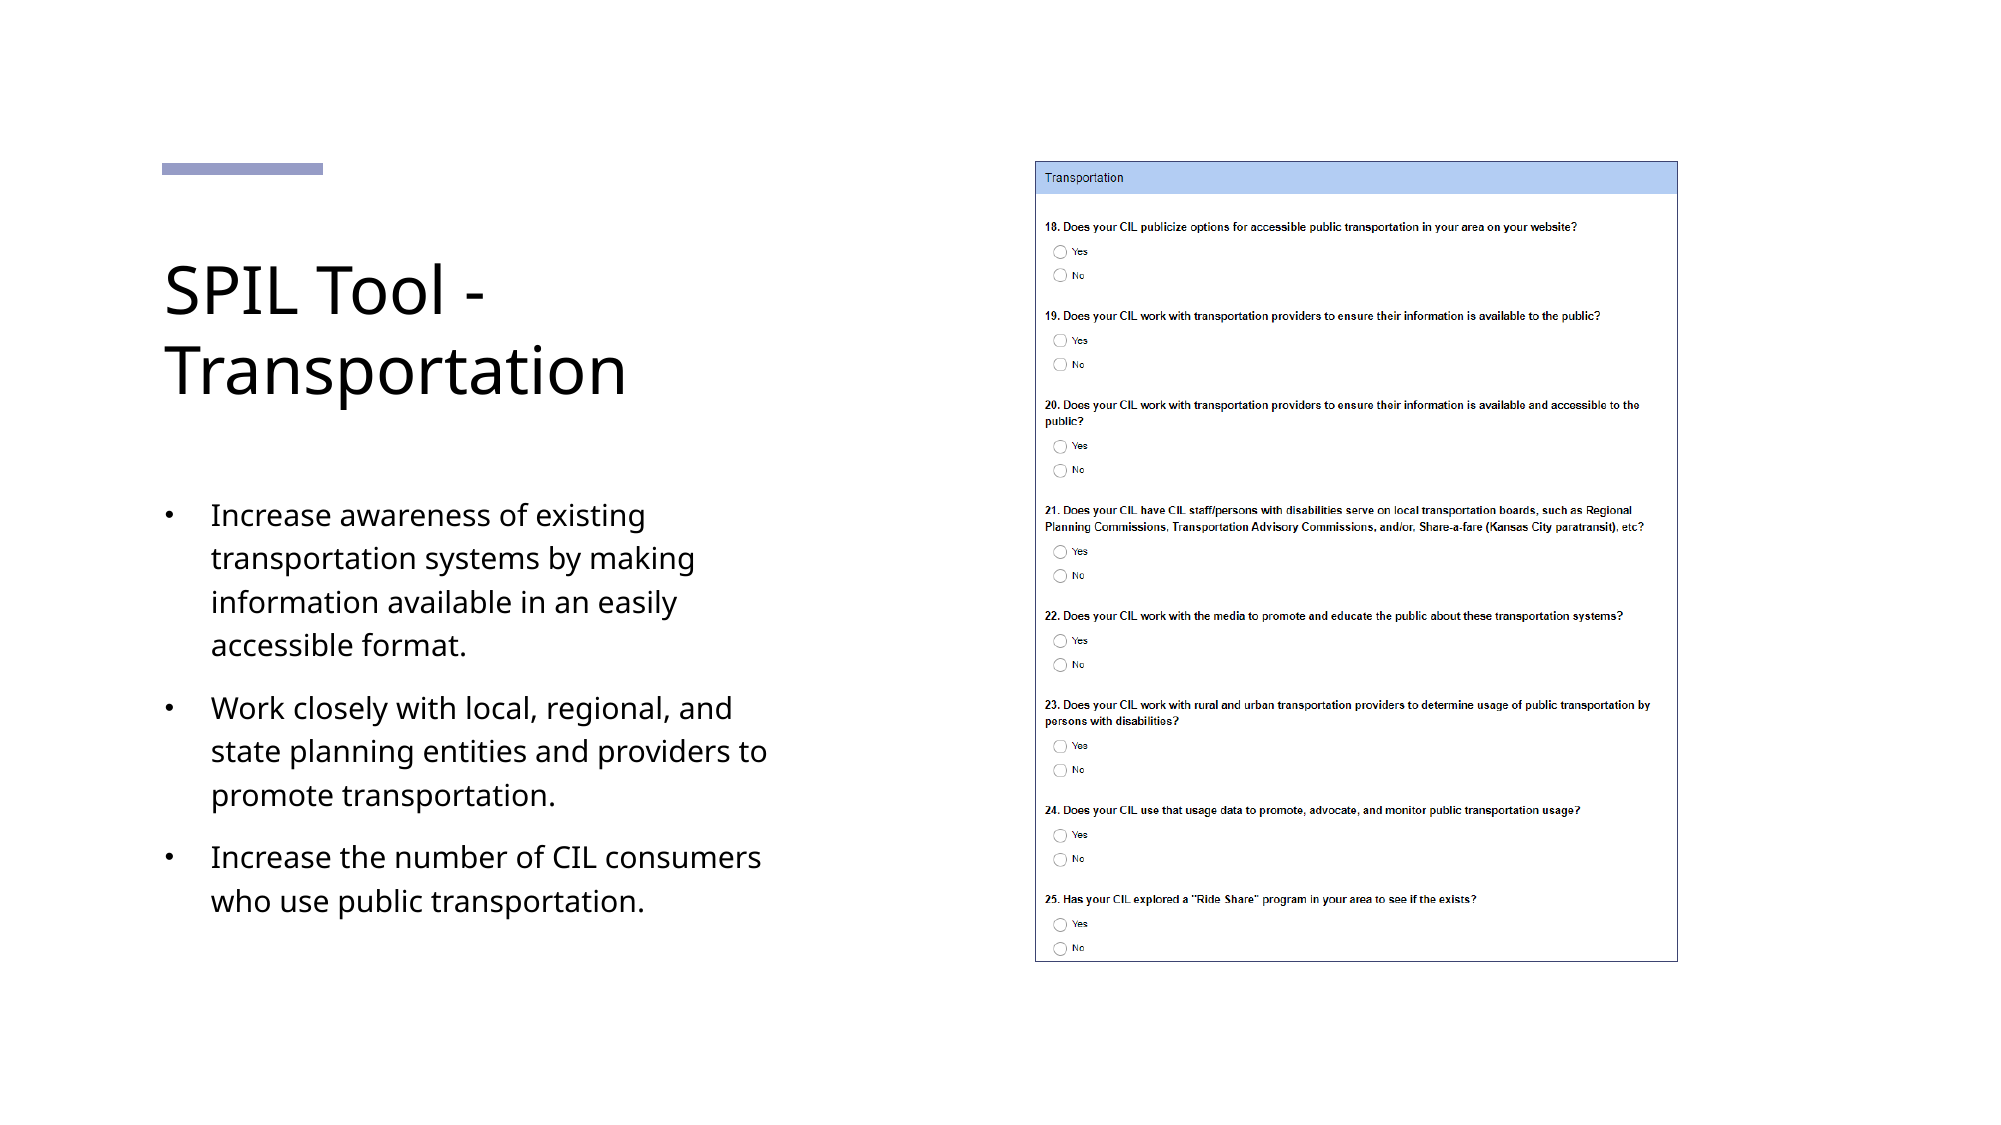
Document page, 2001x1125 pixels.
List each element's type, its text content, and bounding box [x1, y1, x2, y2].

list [1035, 161, 1678, 962]
title SPIL Tool - Transportation [149, 239, 783, 481]
list Increase awareness of existing transportation systems by making information available in an easily accessible format. Work closely with local, regional, and state planning entities and providers to promote transportation. Increase the number of CIL consumers who use public transportation. [149, 481, 783, 963]
